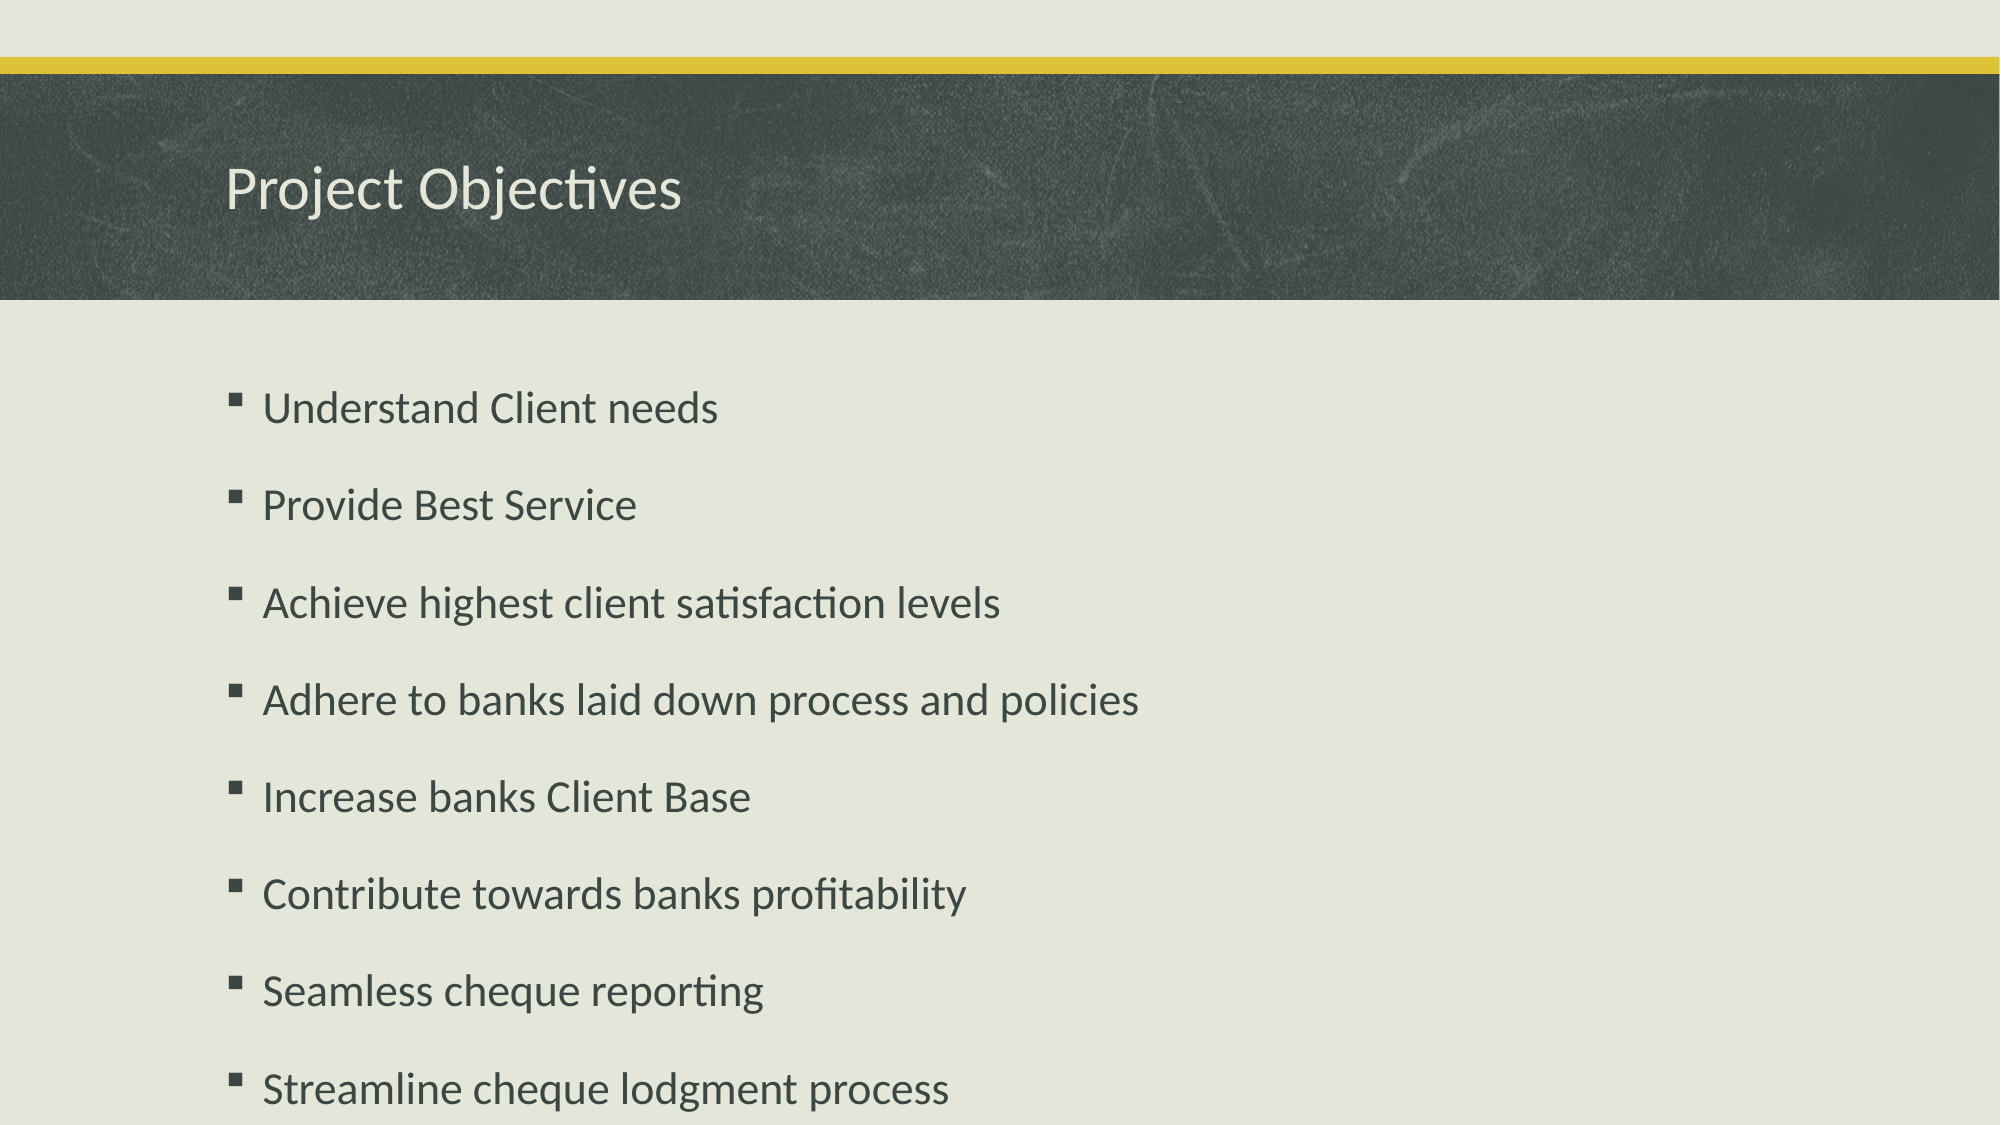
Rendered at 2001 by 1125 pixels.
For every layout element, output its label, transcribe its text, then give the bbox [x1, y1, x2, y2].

list Understand Client needs Provide Best Service Achieve highest client satisfaction levels Adhere to banks laid down process and policies Increase banks Client Base Contribute towards banks profitability Seamless cheque reporting Streamline cheque lodgment process [210, 359, 1790, 1014]
title Project Objectives [210, 76, 1790, 300]
picture [0, 74, 2000, 300]
